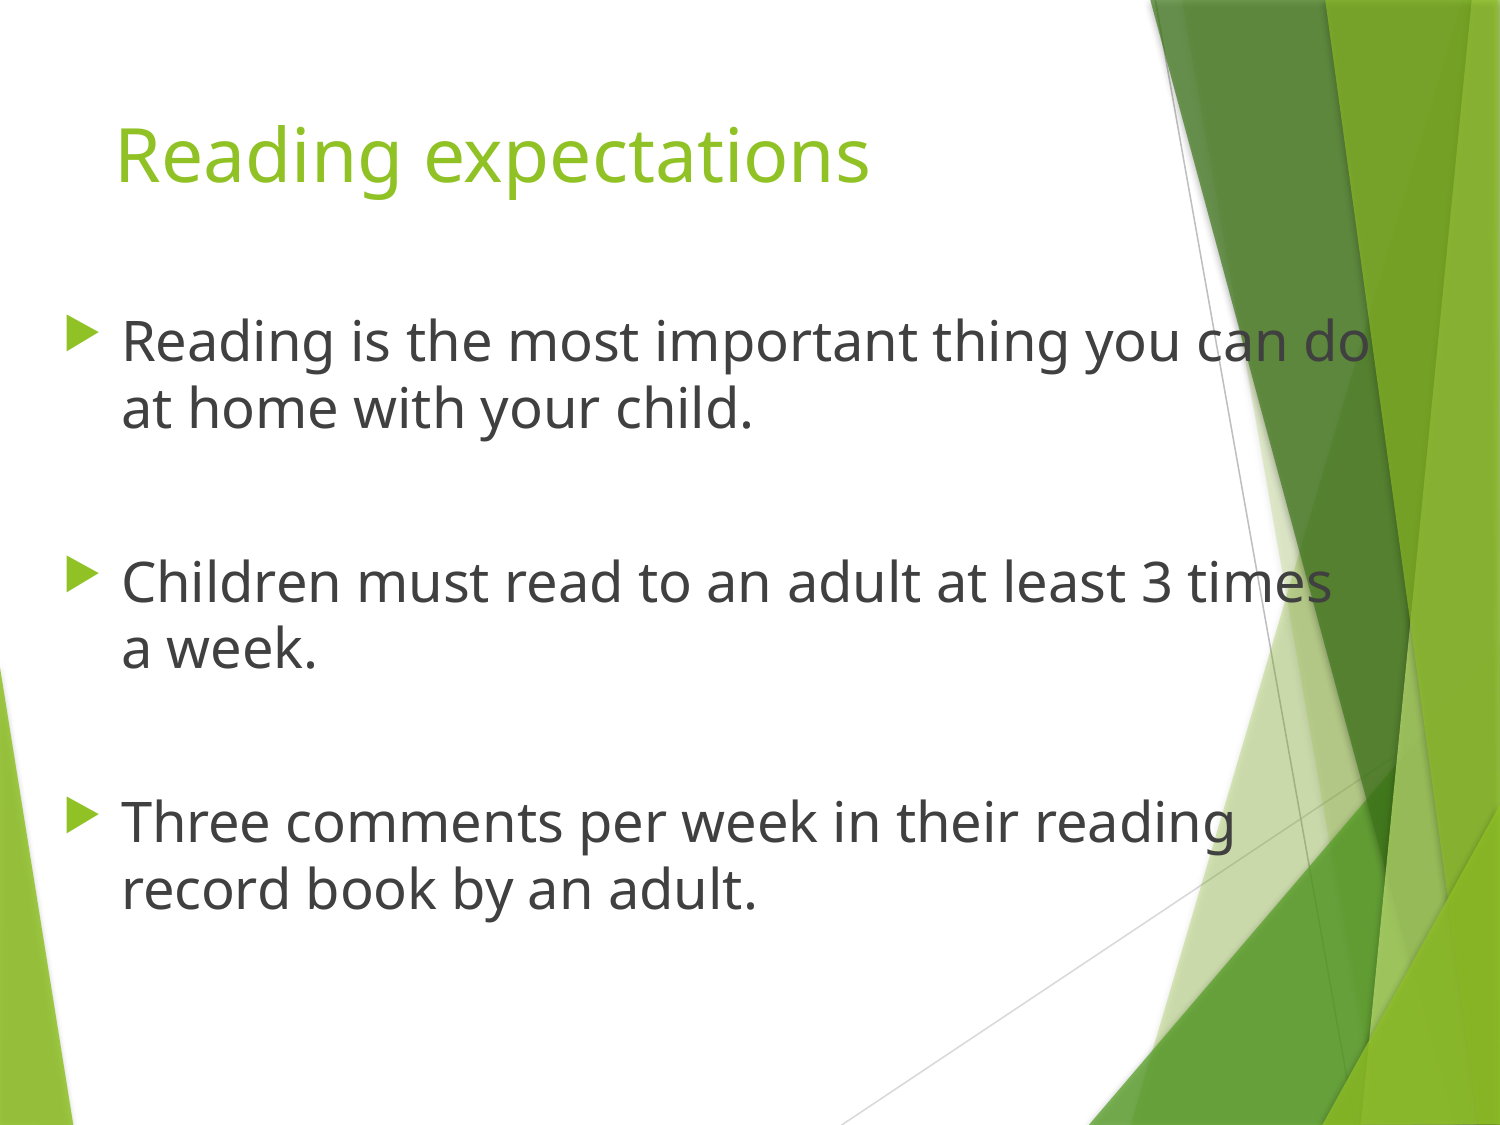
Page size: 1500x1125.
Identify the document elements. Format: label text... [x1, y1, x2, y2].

list Reading is the most important thing you can do at home with your child. Children must read to an adult at least 3 times a week. Three comments per week in their reading record book by an adult. [47, 297, 1394, 935]
title Reading expectations [99, 99, 1142, 297]
